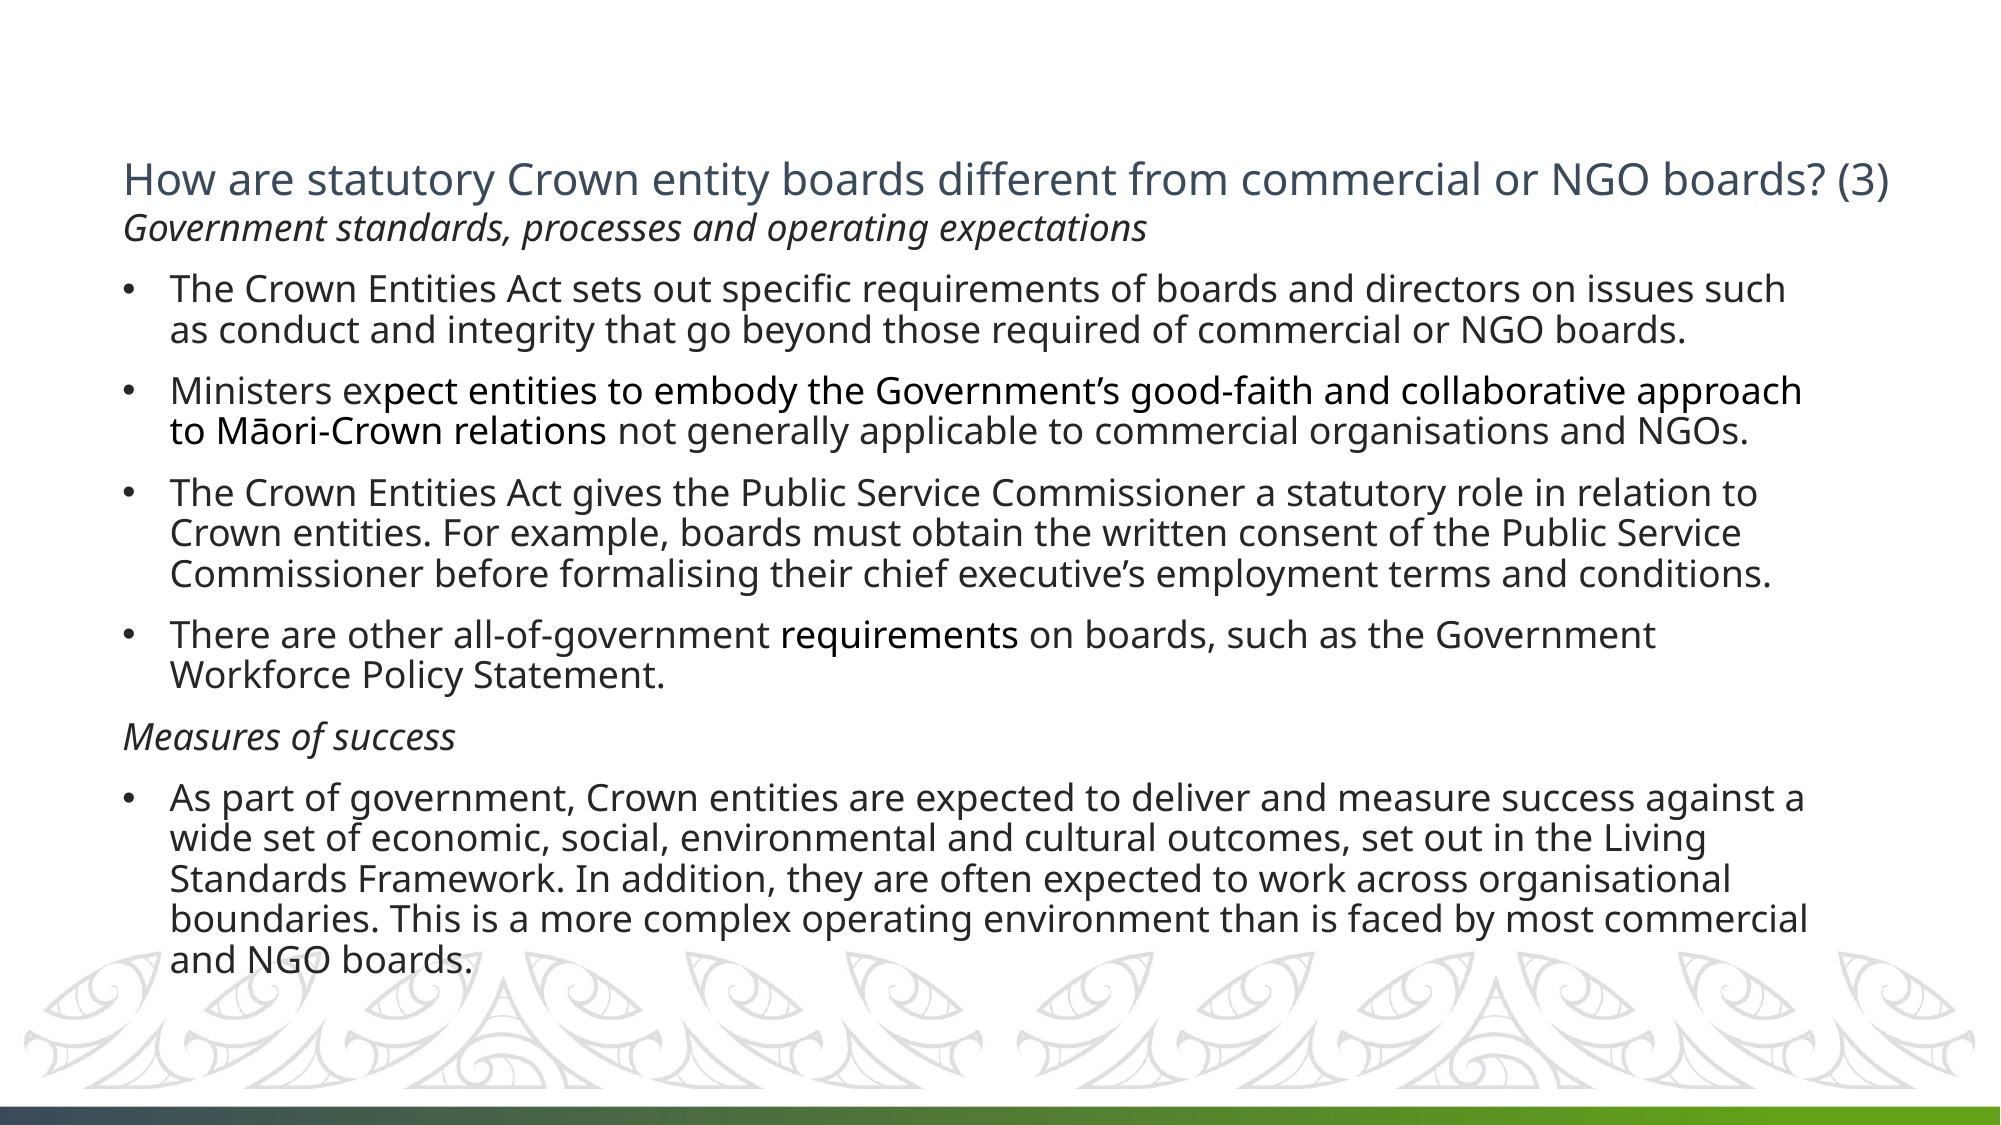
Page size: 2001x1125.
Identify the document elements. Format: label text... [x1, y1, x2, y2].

list Government standards, processes and operating expectations The Crown Entities Act sets out specific requirements of boards and directors on issues such as conduct and integrity that go beyond those required of commercial or NGO boards. Ministers expect entities to embody the Government’s good-faith and collaborative approach to Māori-Crown relations not generally applicable to commercial organisations and NGOs. The Crown Entities Act gives the Public Service Commissioner a statutory role in relation to Crown entities. For example, boards must obtain the written consent of the Public Service Commissioner before formalising their chief executive’s employment terms and conditions. There are other all-of-government requirements on boards, such as the Government Workforce Policy Statement. Measures of success As part of government, Crown entities are expected to deliver and measure success against a wide set of economic, social, environmental and cultural outcomes, set out in the Living Standards Framework. In addition, they are often expected to work across organisational boundaries. This is a more complex operating environment than is faced by most commercial and NGO boards. [107, 201, 1833, 995]
picture [0, 940, 2000, 1125]
title How are statutory Crown entity boards different from commercial or NGO boards? (3) [107, 120, 1925, 213]
